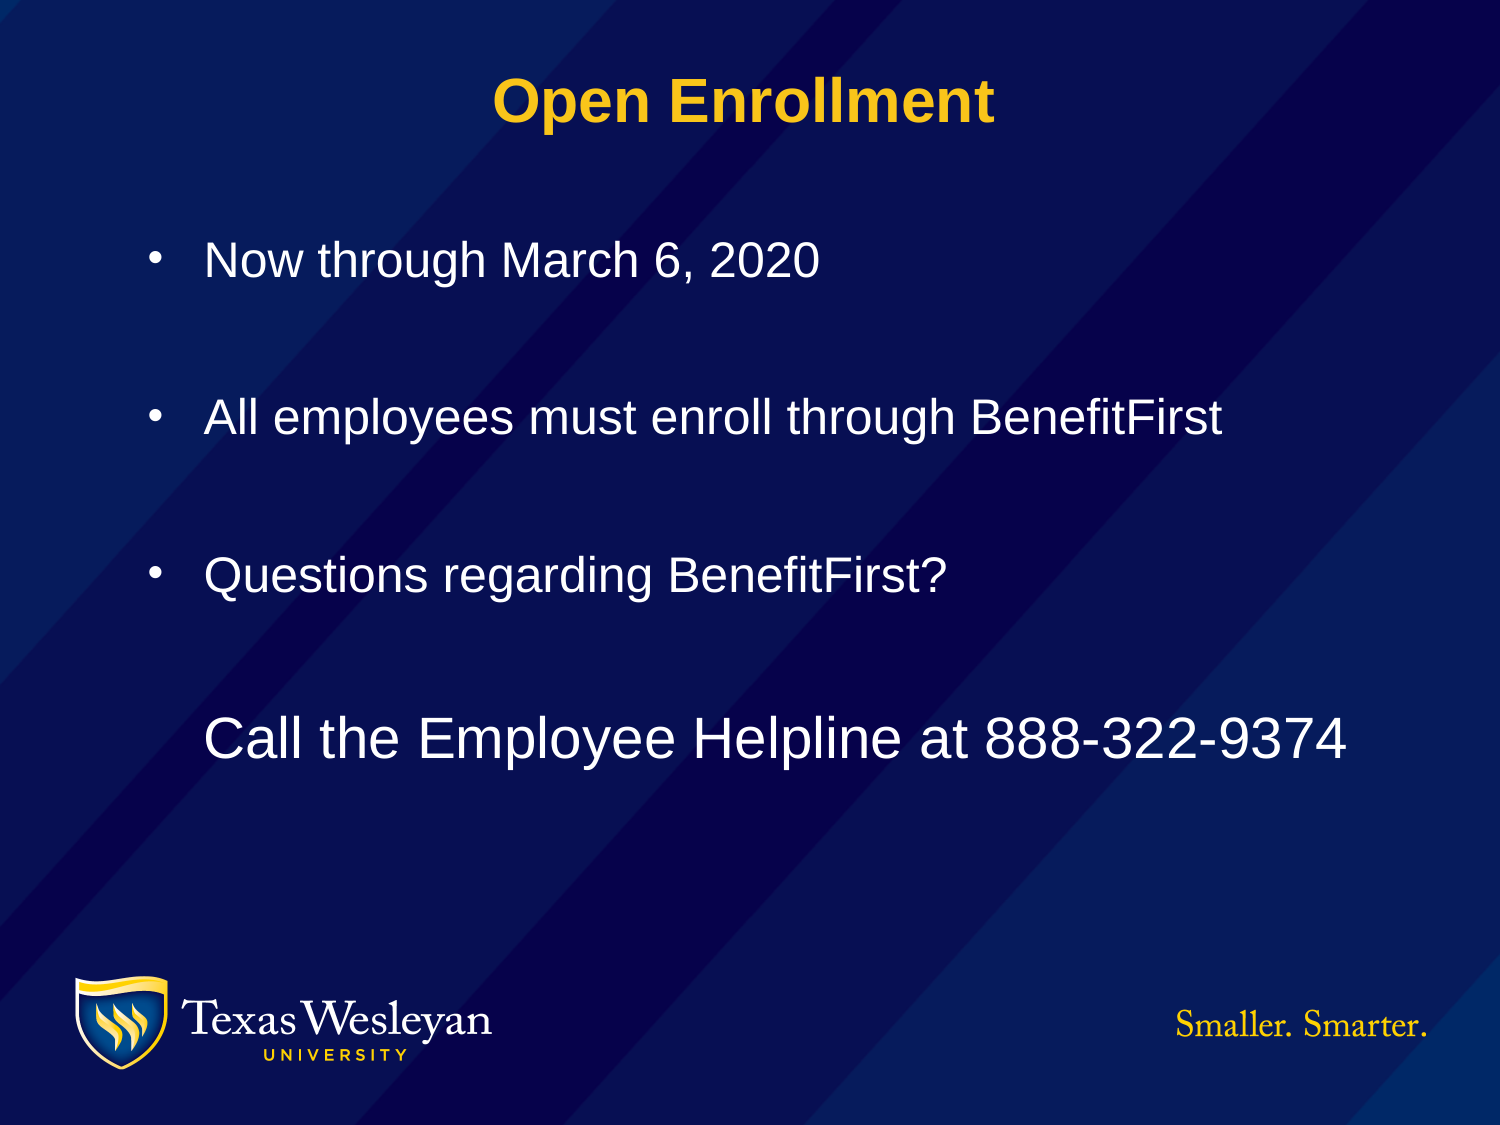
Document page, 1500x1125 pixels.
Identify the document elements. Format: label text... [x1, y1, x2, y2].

text_box Now through March 6, 2020 All employees must enroll through BenefitFirst Questions regarding BenefitFirst? Call the Employee Helpline at 888-322-9374 [132, 219, 1421, 856]
picture [0, 0, 1500, 1125]
text_box Open Enrollment [24, 52, 1463, 142]
